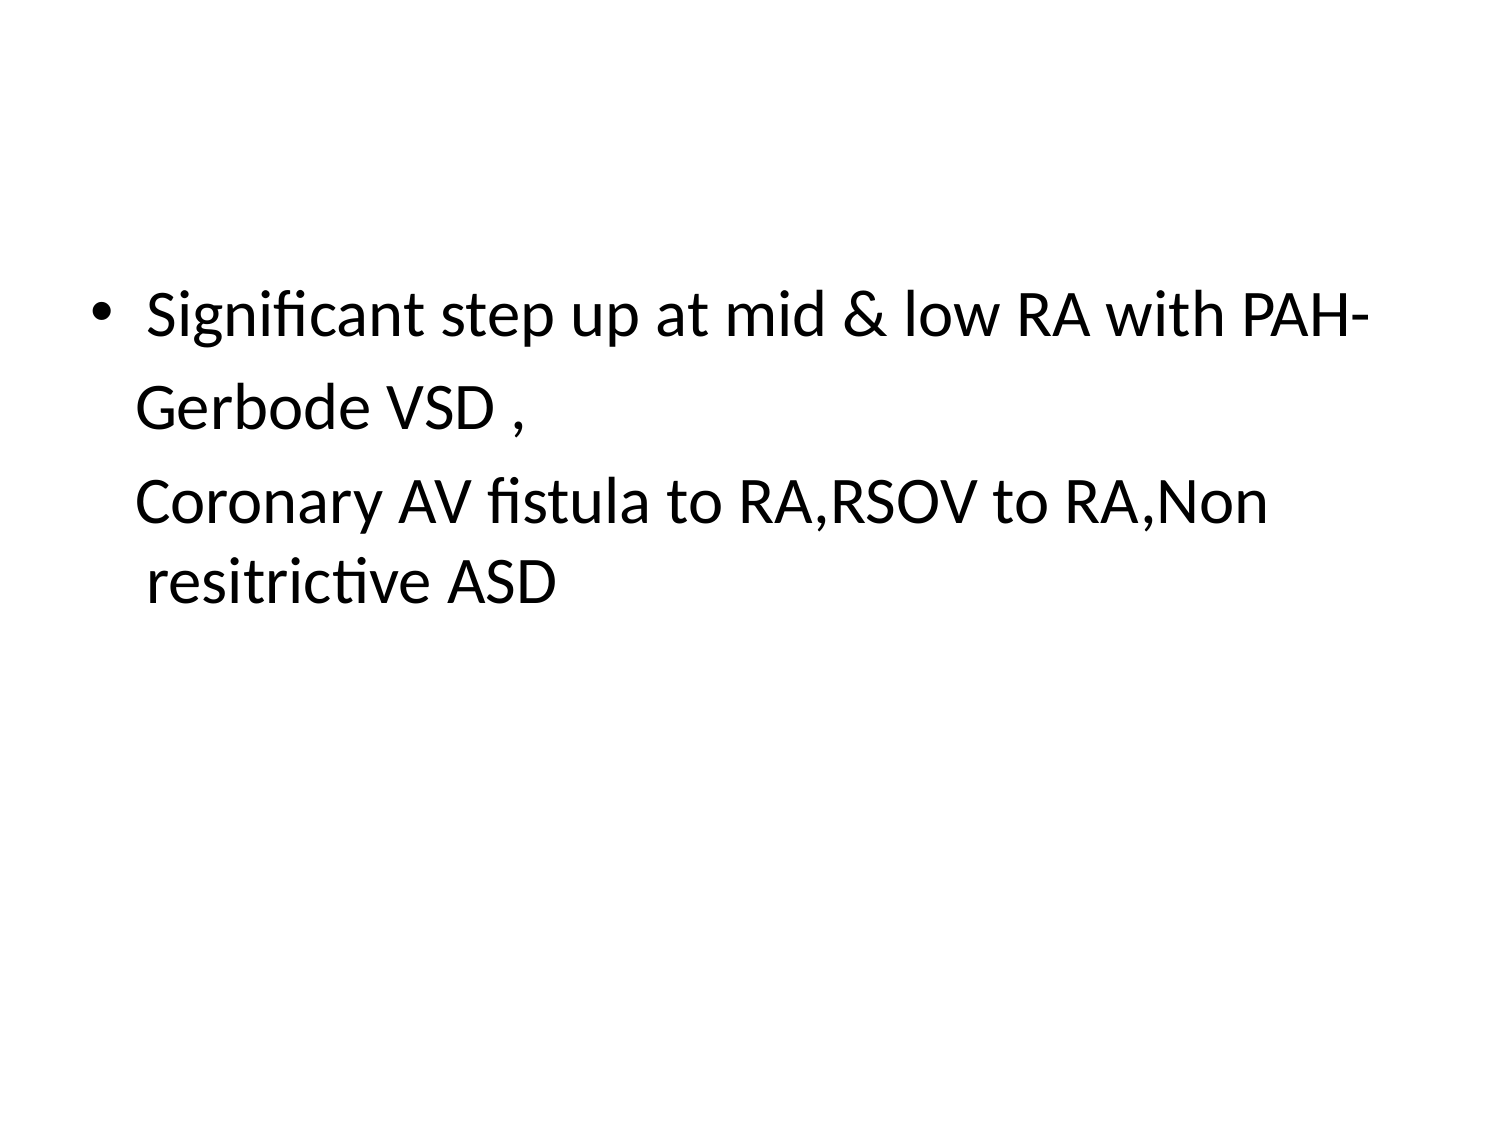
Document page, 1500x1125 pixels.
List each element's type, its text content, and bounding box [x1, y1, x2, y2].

list Significant step up at mid & low RA with PAH- Gerbode VSD , Coronary AV fistula to RA,RSOV to RA,Non resitrictive ASD [75, 262, 1425, 1005]
